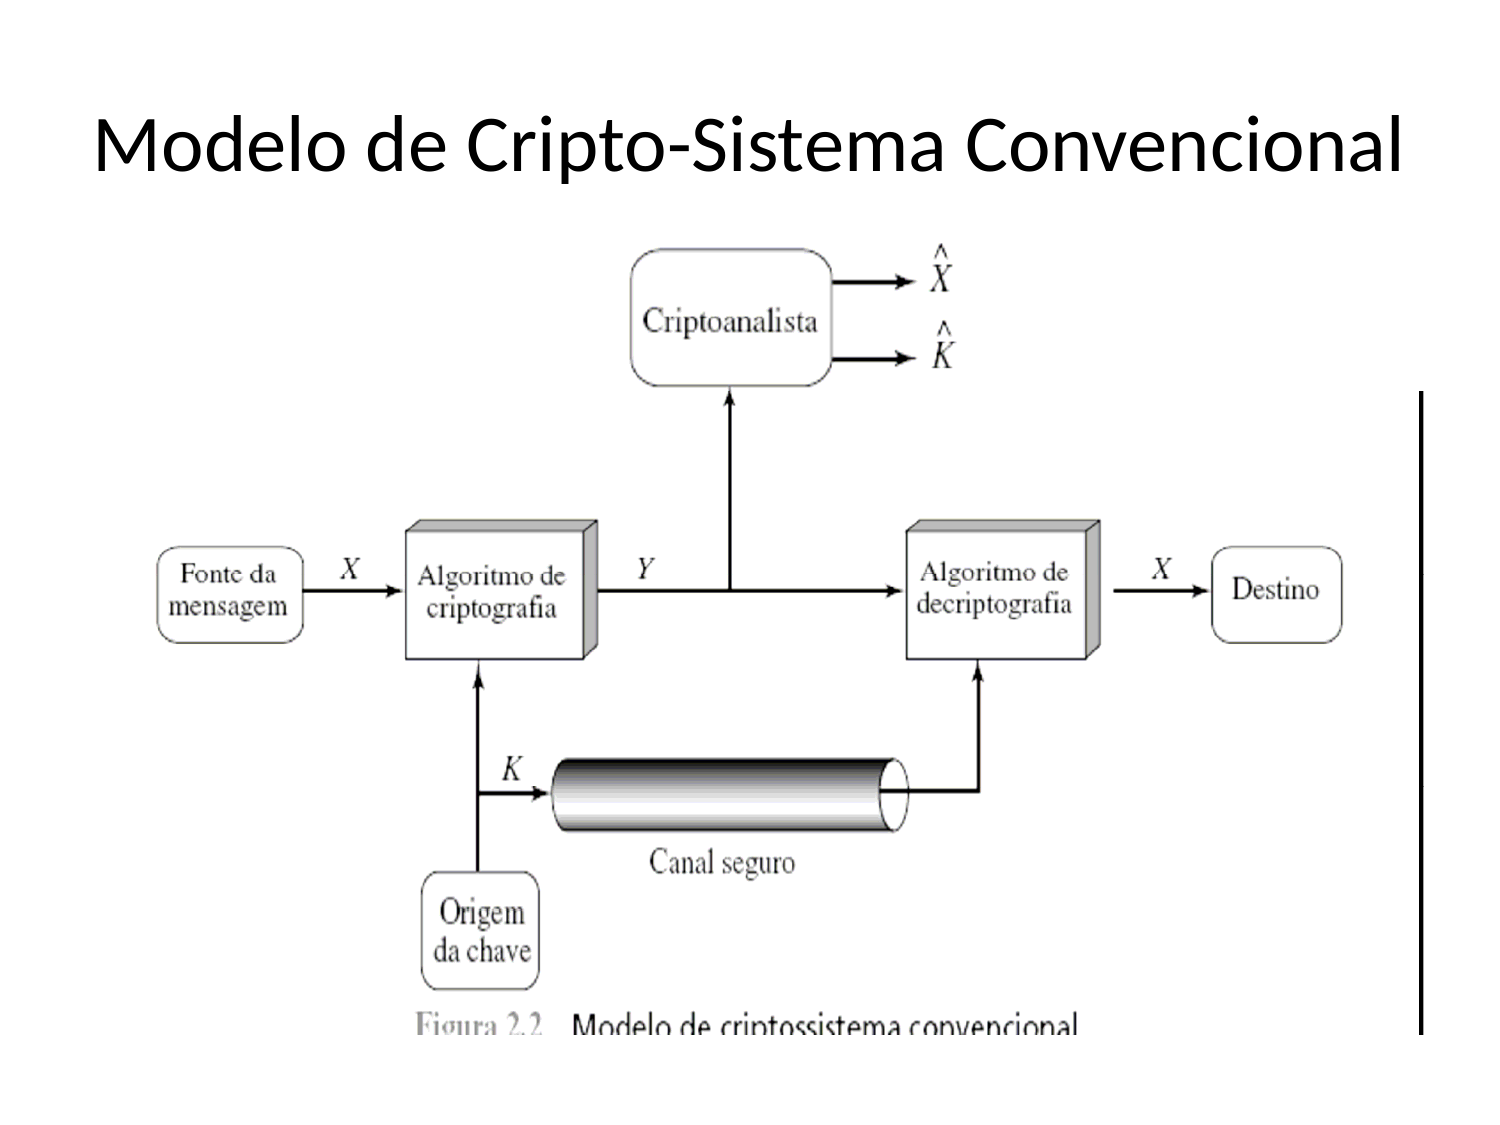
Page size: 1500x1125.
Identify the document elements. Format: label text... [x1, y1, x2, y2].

title Modelo de Cripto-Sistema Convencional [75, 45, 1425, 233]
picture [64, 243, 1424, 1036]
